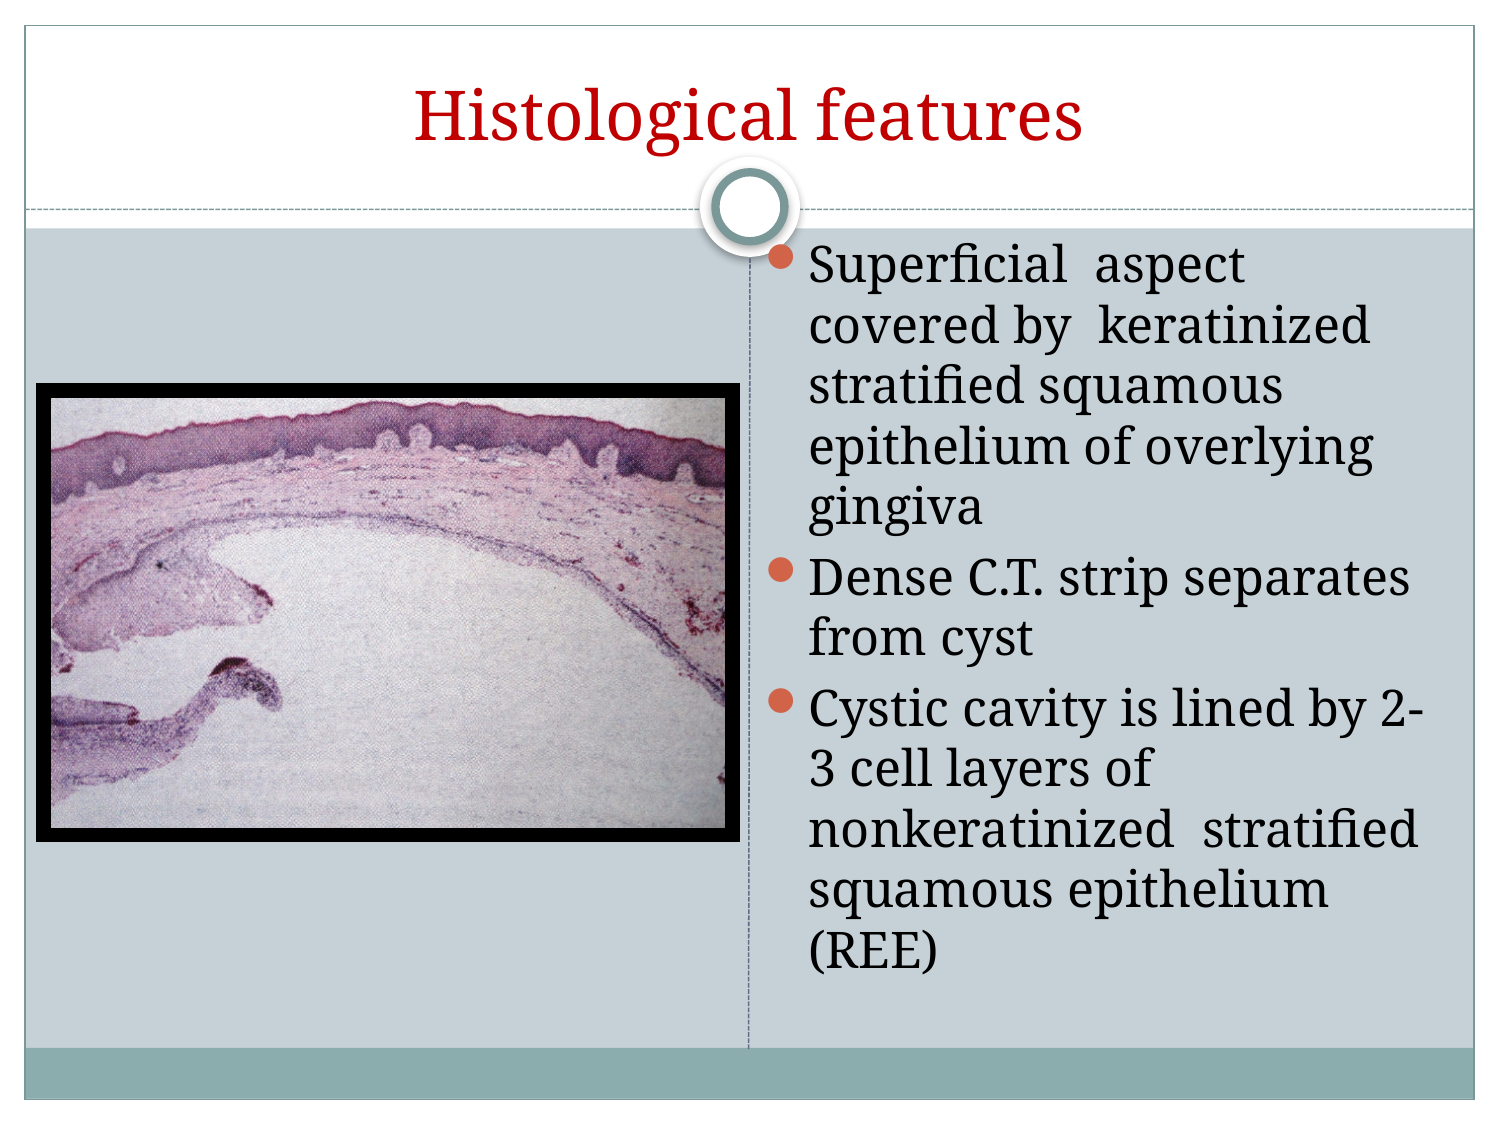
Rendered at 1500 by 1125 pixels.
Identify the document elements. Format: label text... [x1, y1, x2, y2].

list Superficial aspect covered by keratinized stratified squamous epithelium of overlying gingiva Dense C.T. strip separates from cyst Cystic cavity is lined by 2-3 cell layers of nonkeratinized stratified squamous epithelium (REE) [750, 224, 1463, 993]
title Histological features [49, 37, 1450, 162]
picture [50, 397, 726, 828]
